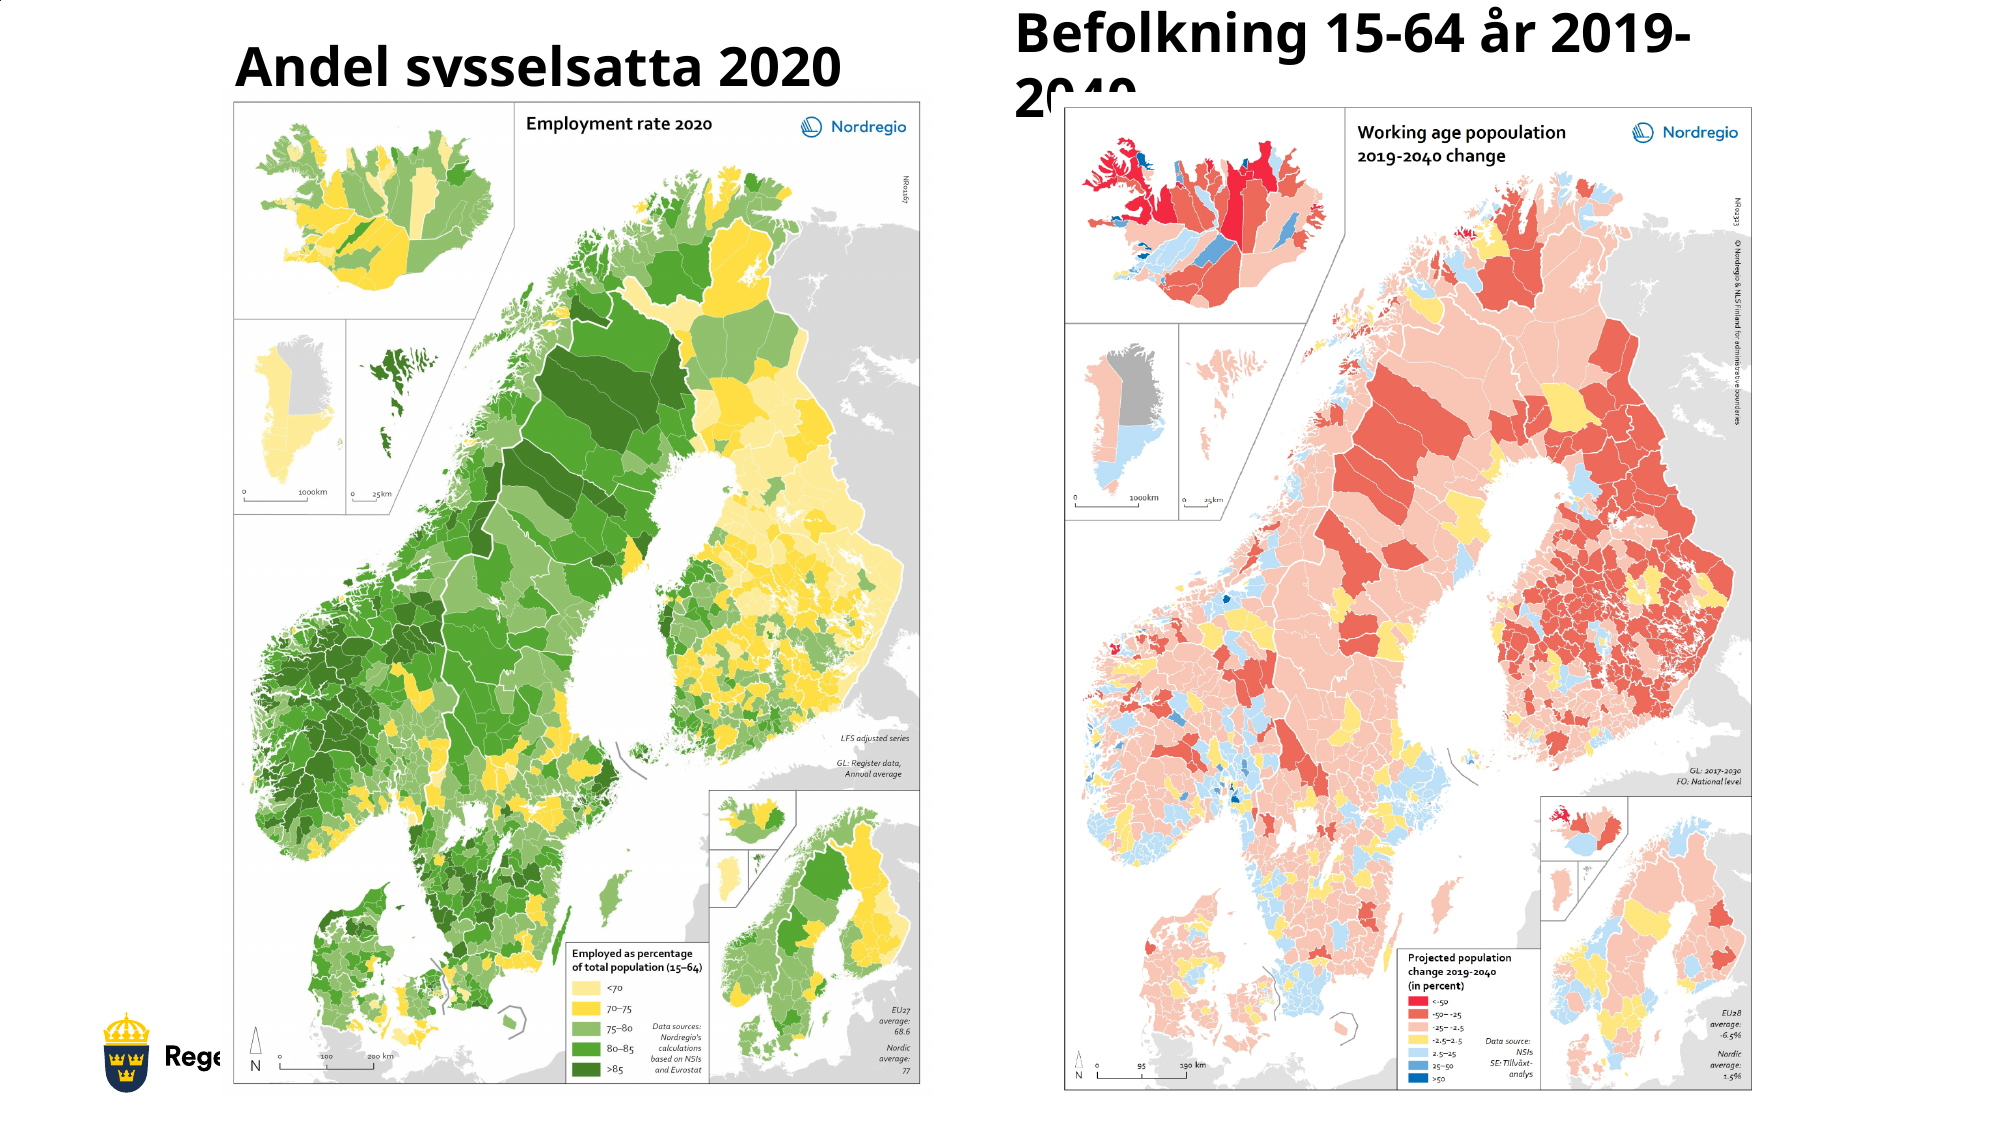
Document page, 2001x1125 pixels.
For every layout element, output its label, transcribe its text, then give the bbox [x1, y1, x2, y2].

picture [1051, 92, 1764, 1102]
picture [220, 87, 933, 1096]
text_box Andel sysselsatta 2020 [220, 29, 906, 87]
text_box Befolkning 15-64 år 2019-2040 [999, 28, 1815, 99]
